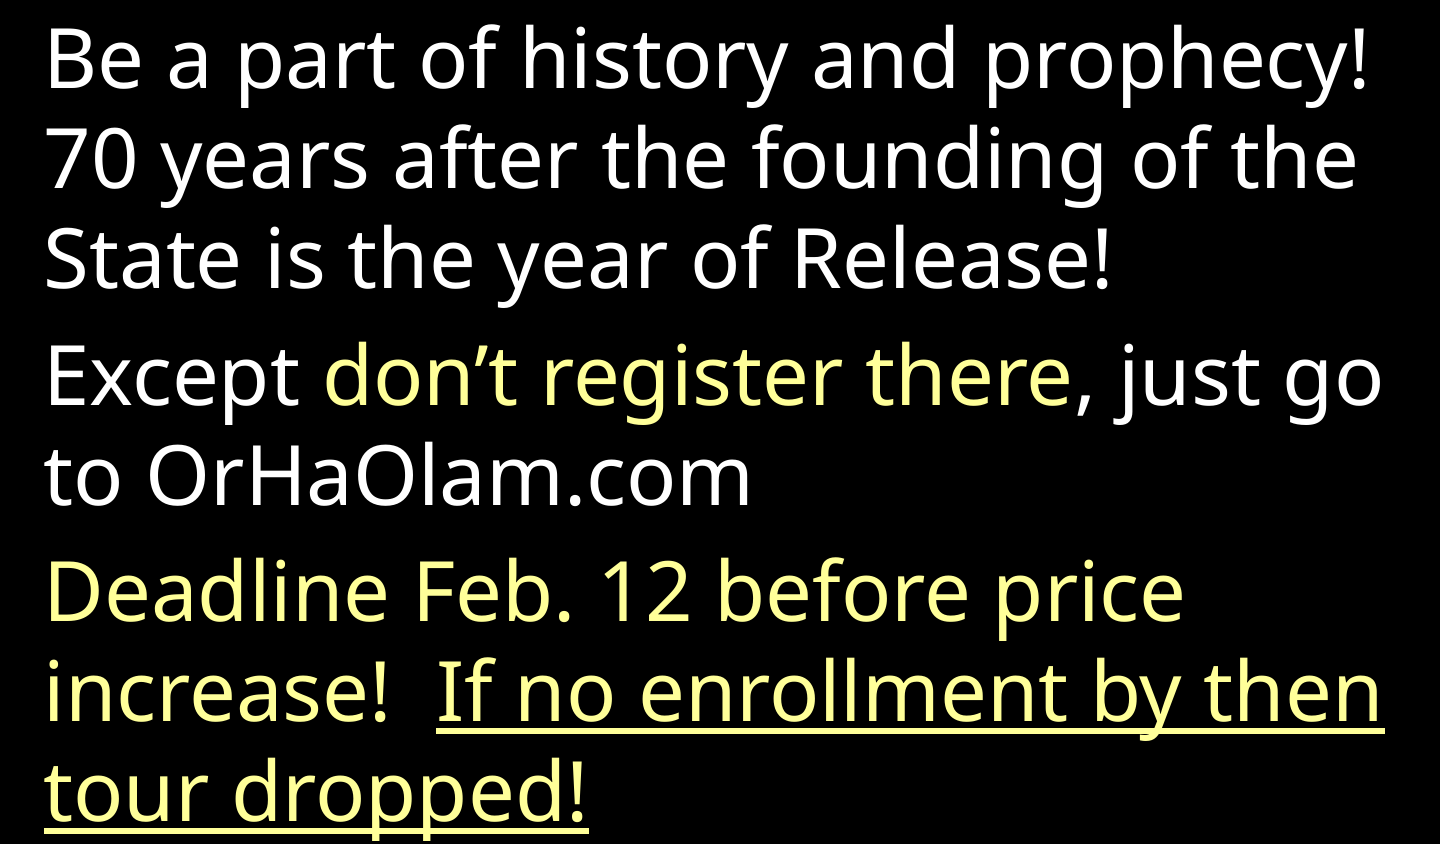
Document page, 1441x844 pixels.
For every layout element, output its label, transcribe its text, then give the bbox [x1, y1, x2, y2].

subtitle Be a part of history and prophecy! 70 years after the founding of the State is the year of Release! Except don’t register there, just go to OrHaOlam.com Deadline Feb. 12 before price increase! If no enrollment by then tour dropped! [32, 0, 1408, 844]
